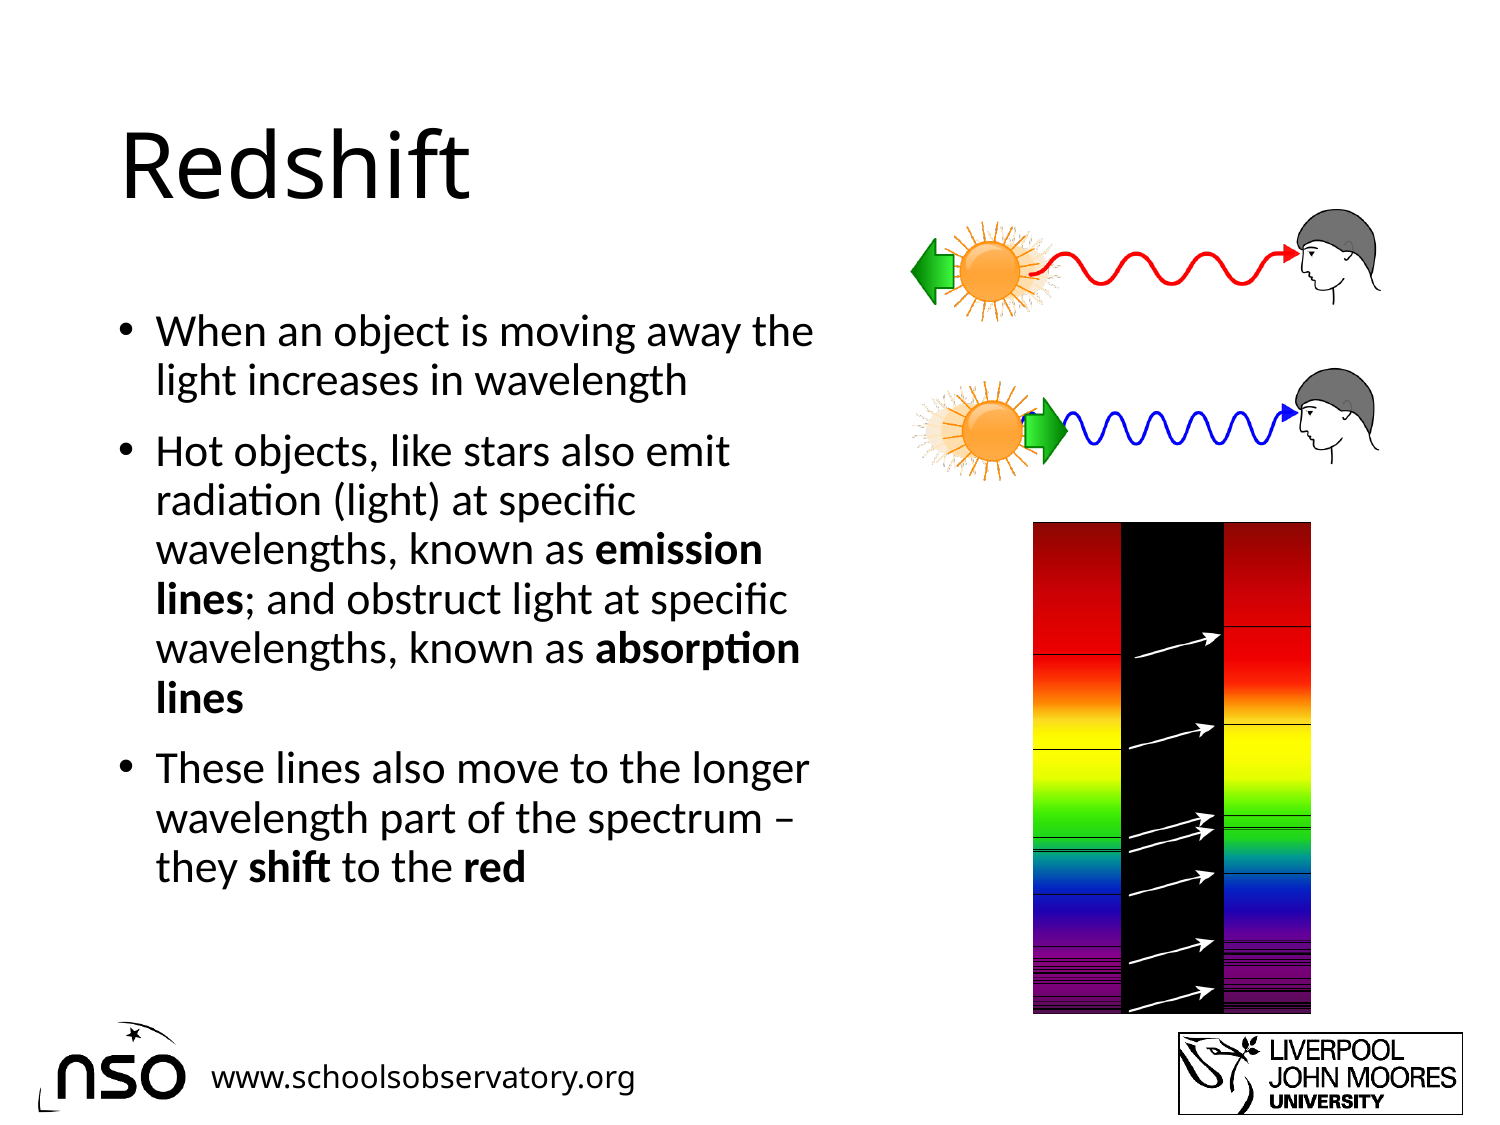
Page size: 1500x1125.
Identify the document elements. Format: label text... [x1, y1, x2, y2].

list When an object is moving away the light increases in wavelength Hot objects, like stars also emit radiation (light) at specific wavelengths, known as emission lines; and obstruct light at specific wavelengths, known as absorption lines These lines also move to the longer wavelength part of the spectrum – they shift to the red [103, 299, 880, 941]
picture [1033, 522, 1311, 1014]
picture [894, 187, 1397, 502]
picture [33, 1019, 207, 1115]
title Redshift [103, 59, 1397, 278]
picture [1178, 1032, 1463, 1115]
